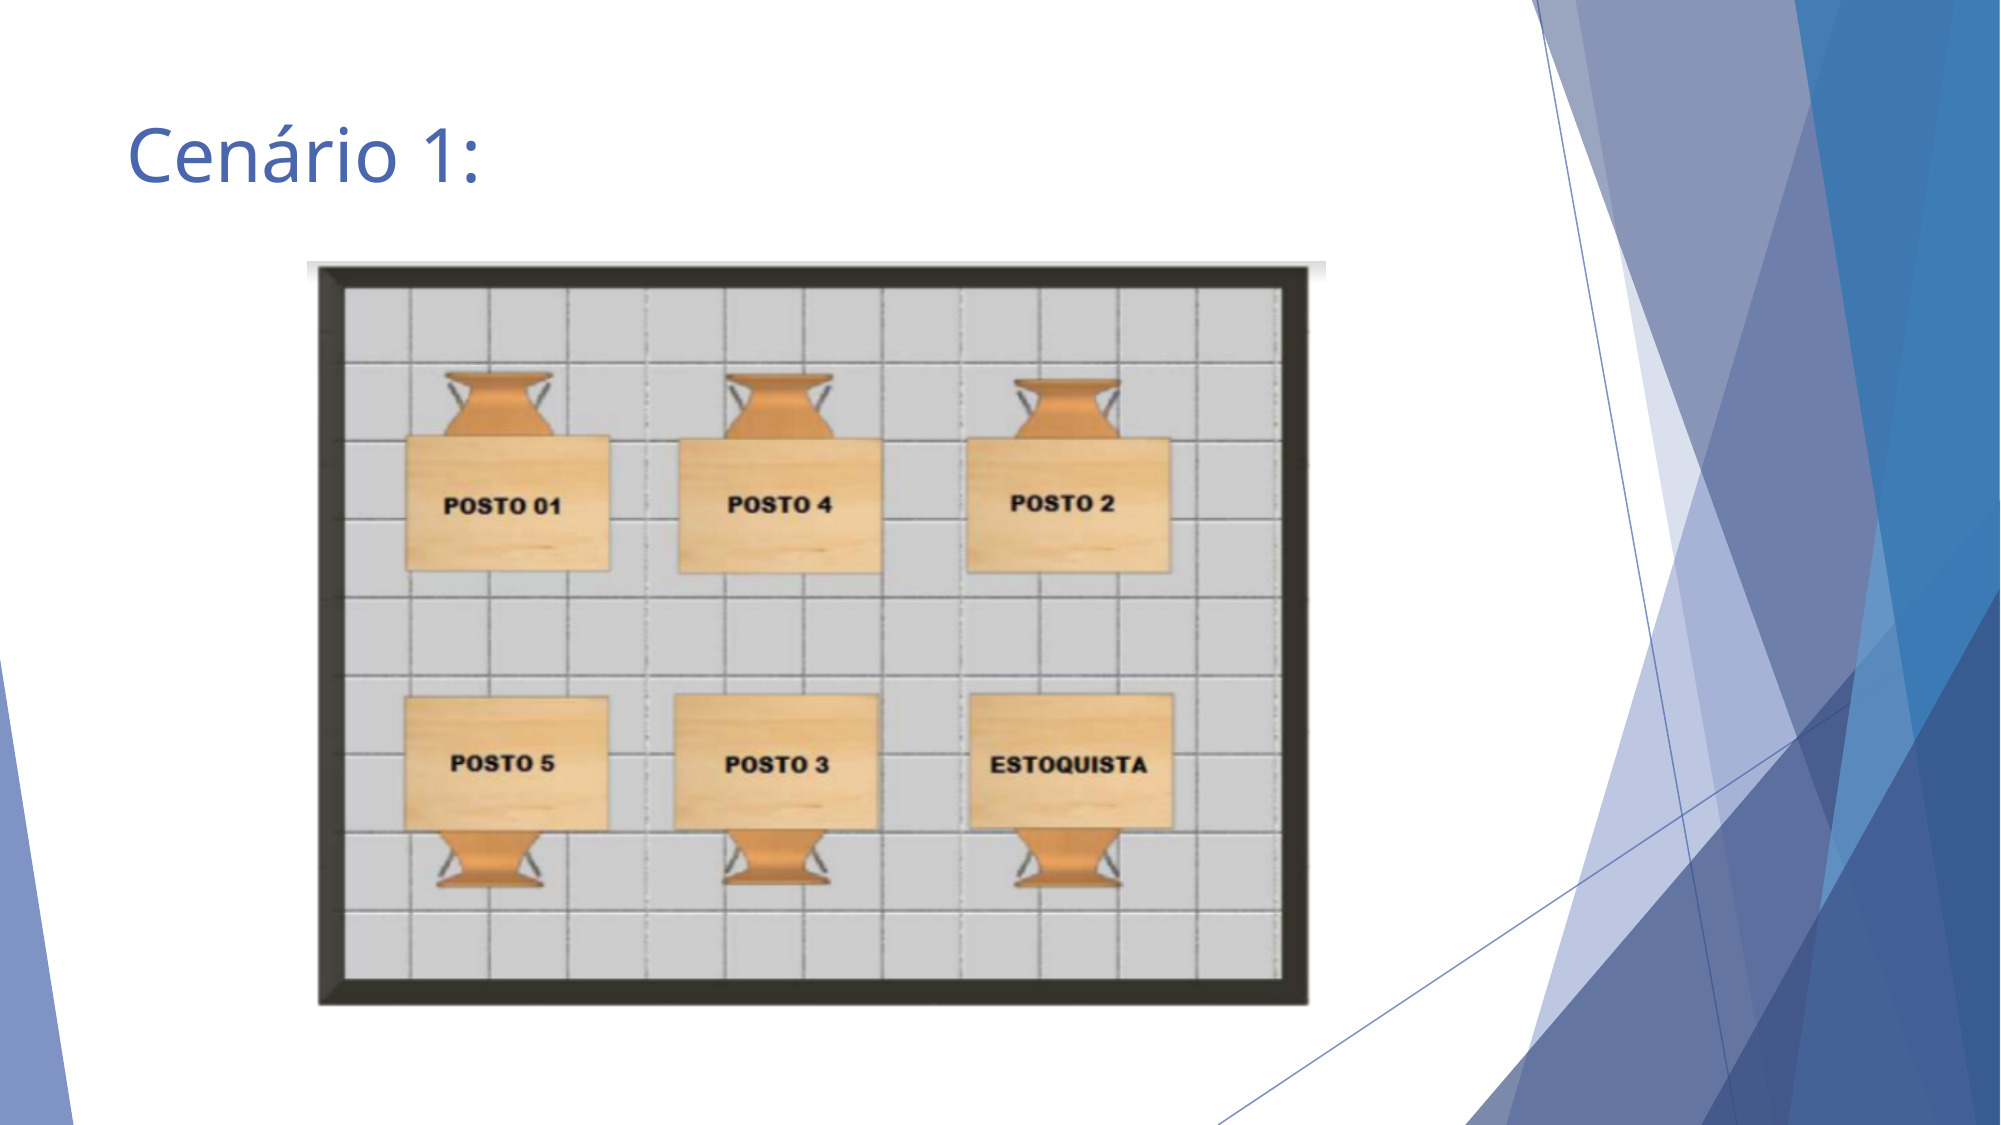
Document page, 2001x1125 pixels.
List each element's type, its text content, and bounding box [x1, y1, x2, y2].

picture [307, 261, 1326, 1011]
title Cenário 1: [111, 99, 1522, 317]
